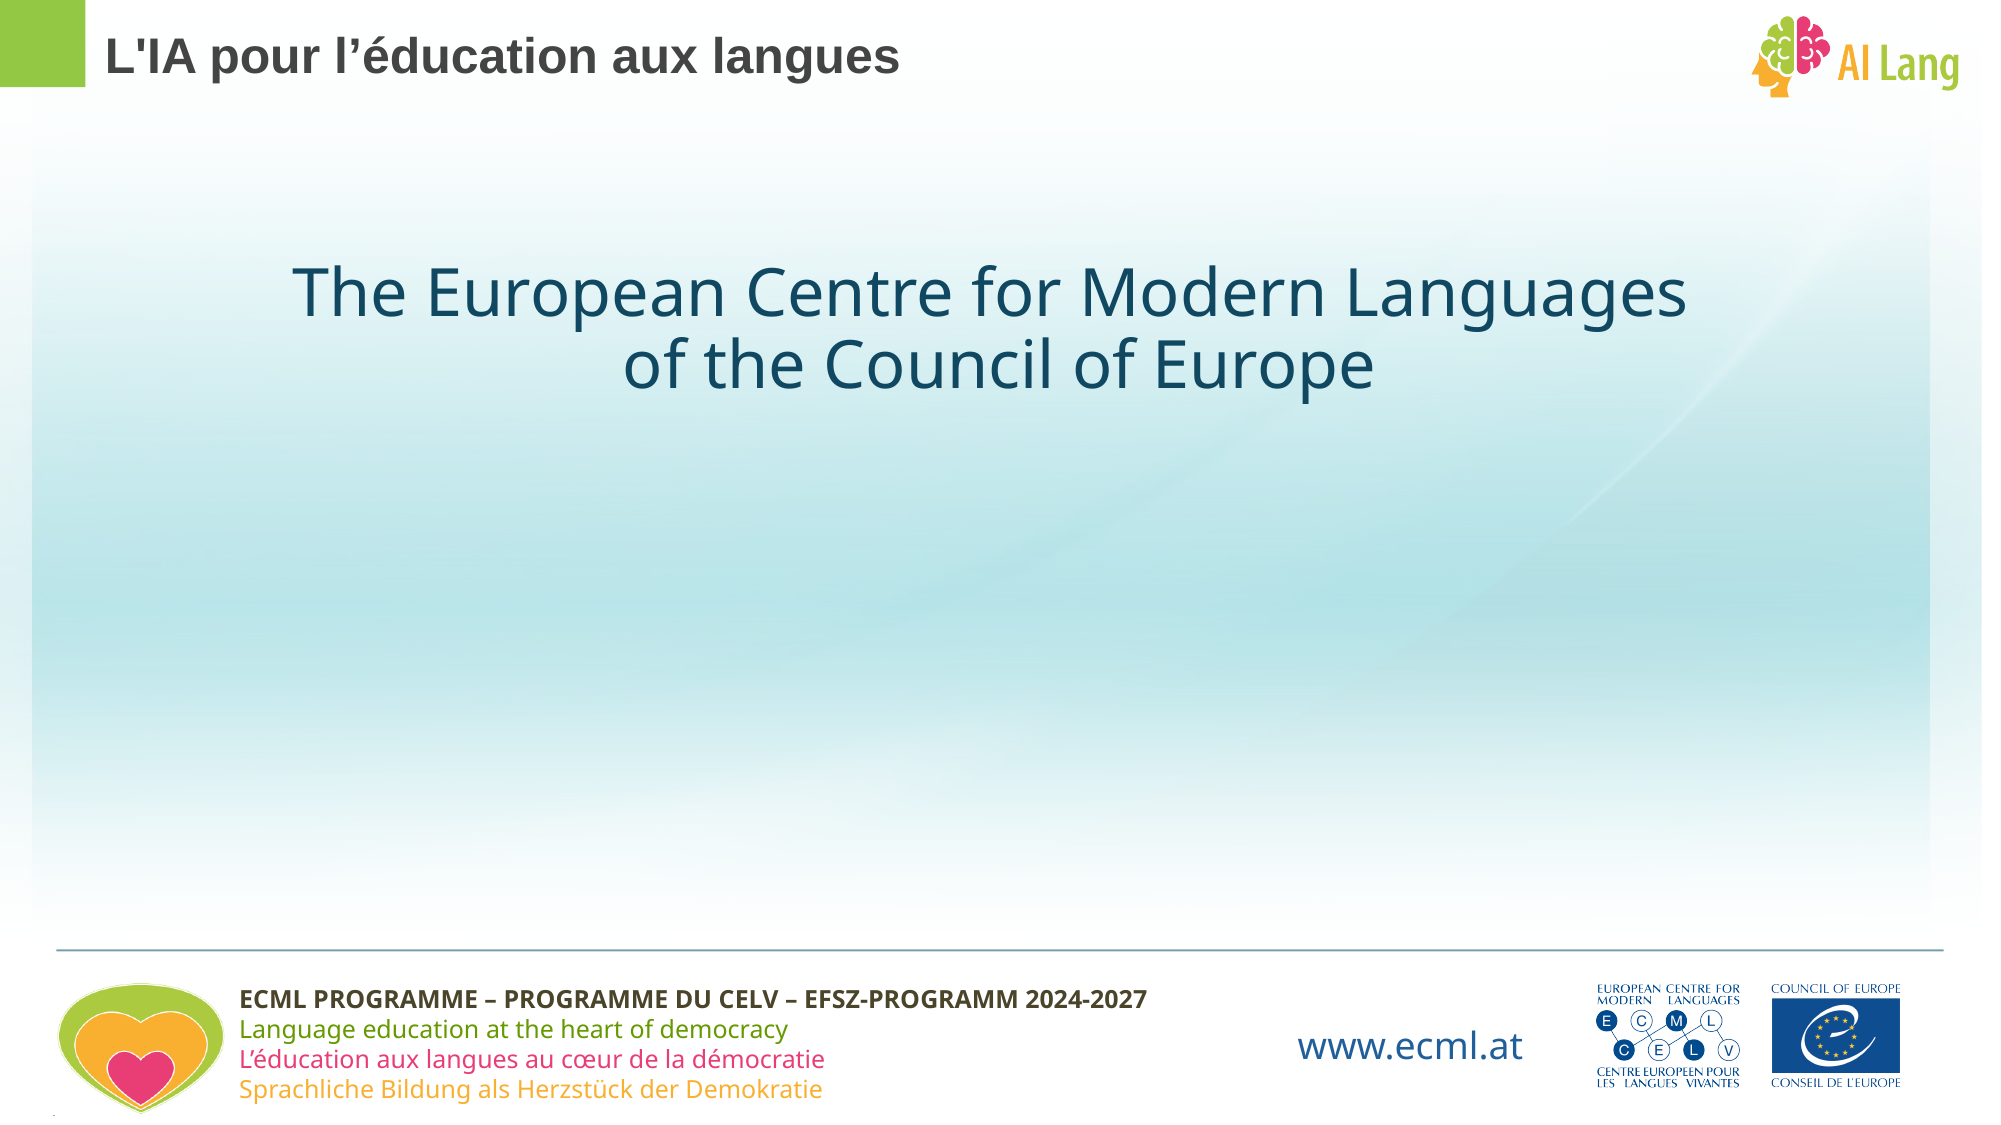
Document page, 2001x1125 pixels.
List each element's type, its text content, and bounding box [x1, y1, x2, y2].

title The European Centre for Modern Languages of the Council of Europe [249, 202, 1750, 411]
picture [0, 0, 1982, 1125]
